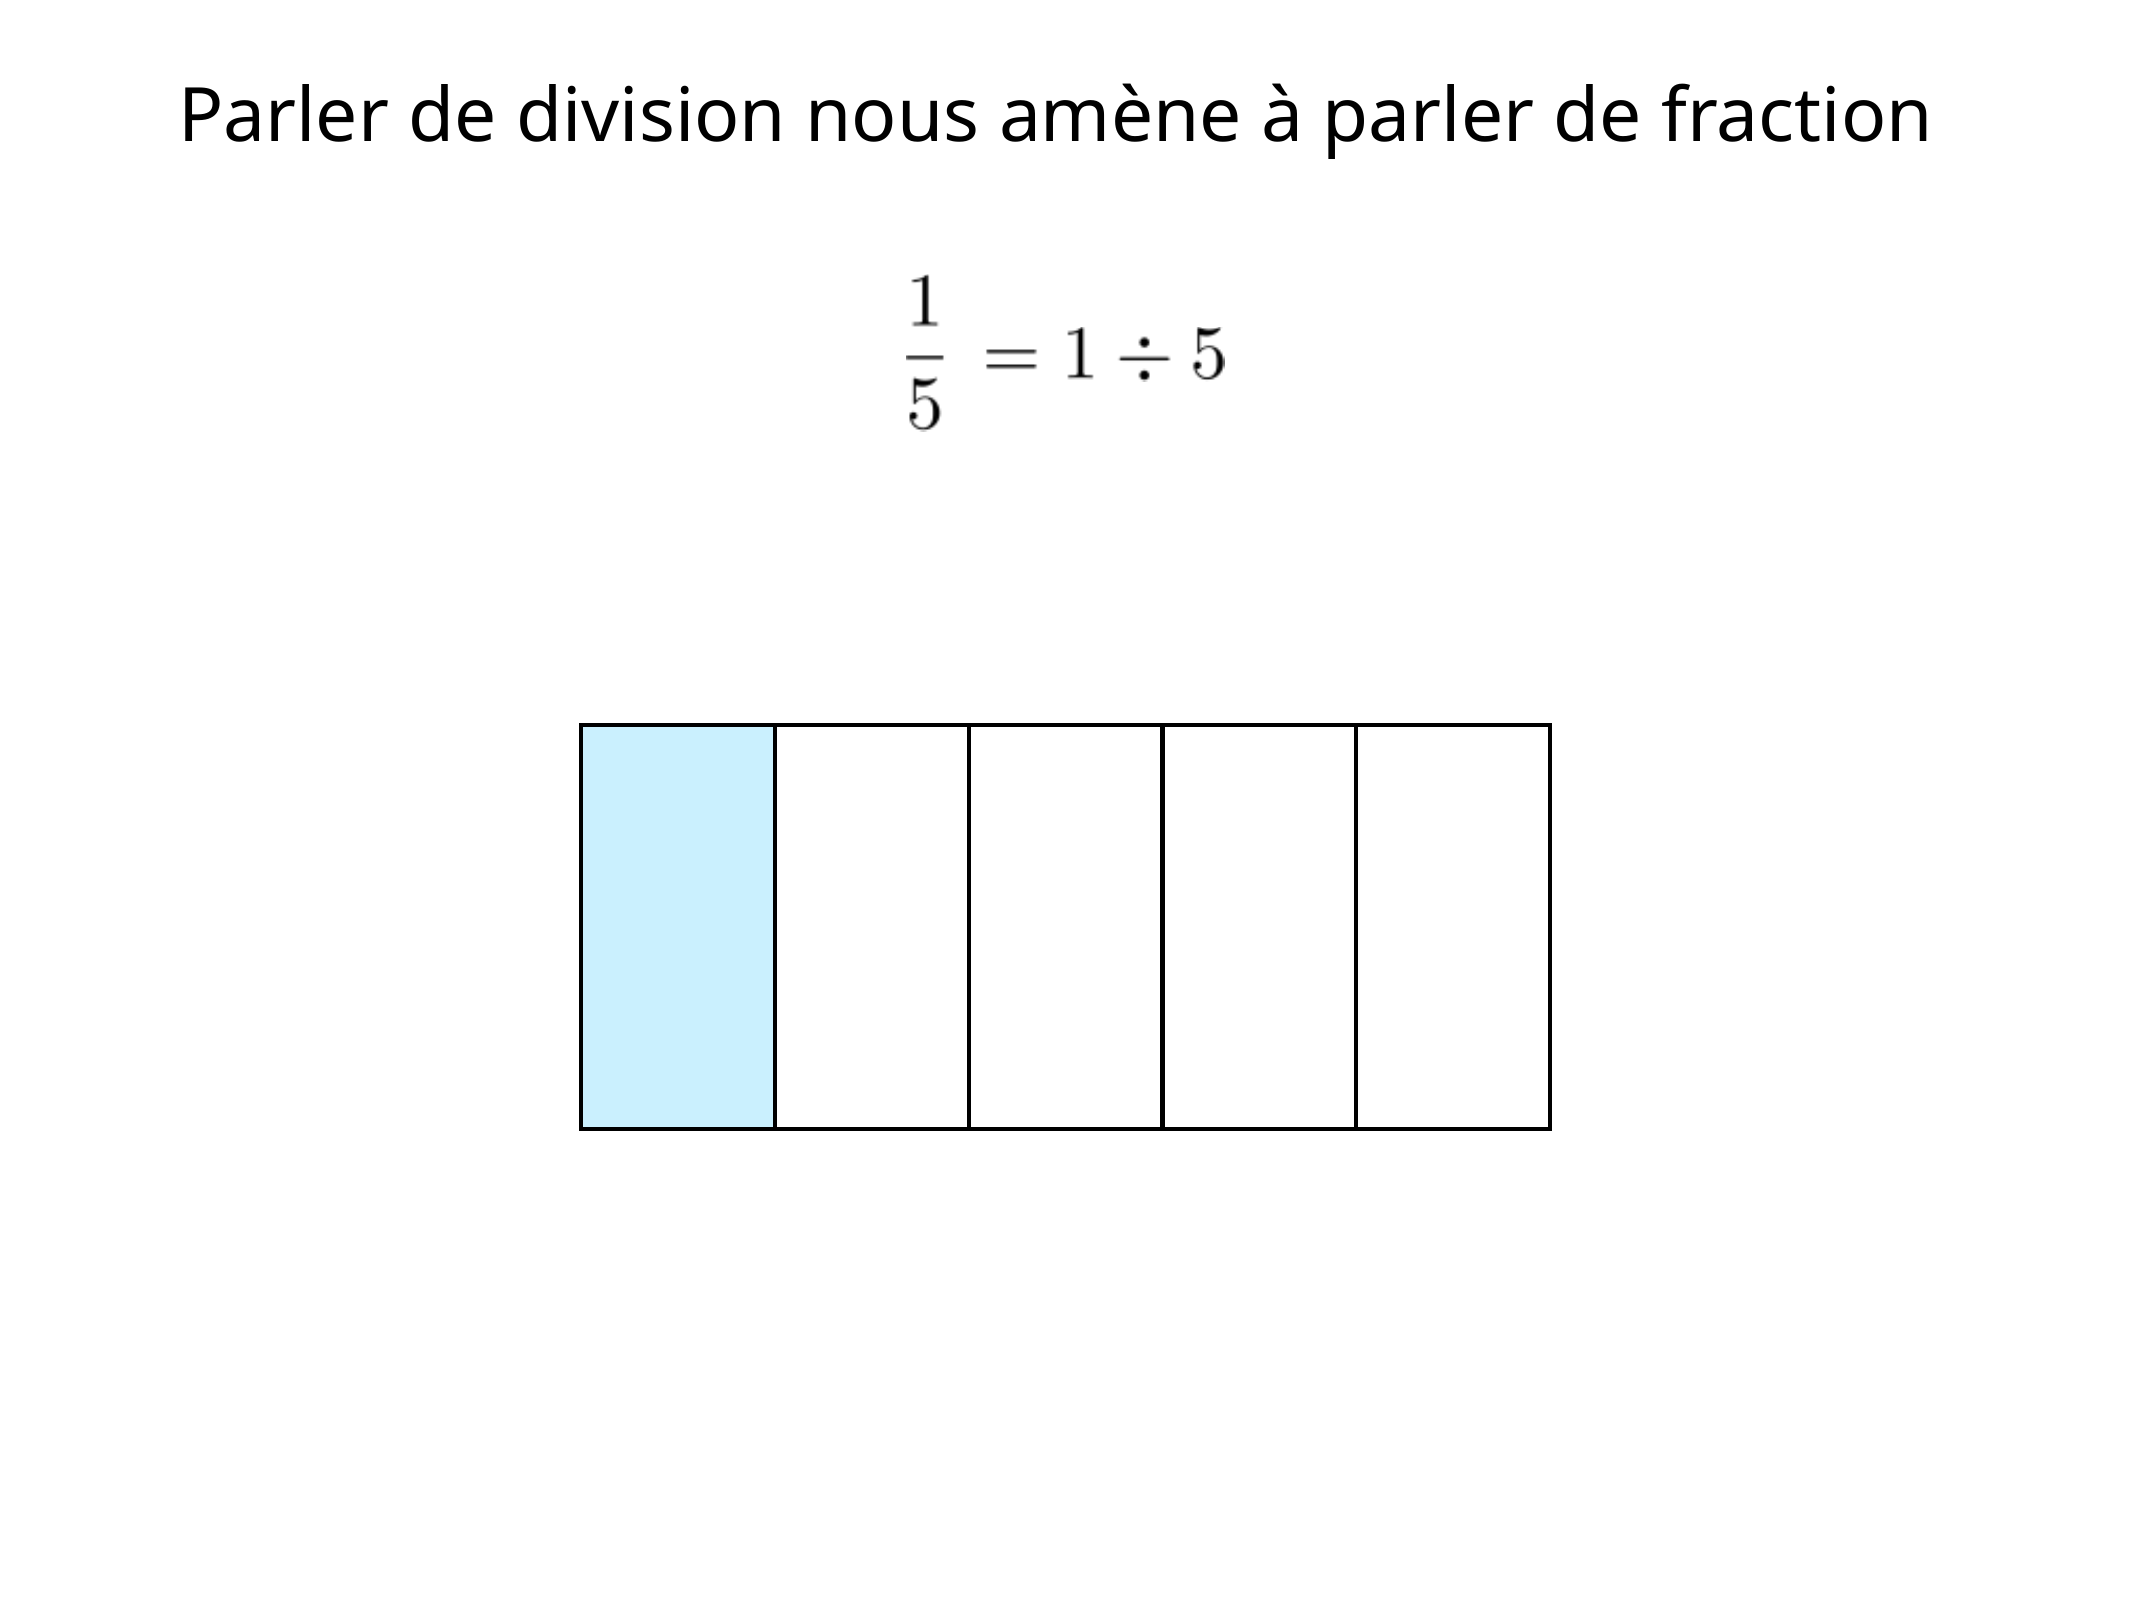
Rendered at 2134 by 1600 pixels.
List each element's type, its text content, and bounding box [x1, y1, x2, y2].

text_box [580, 724, 1551, 1130]
text_box Parler de division nous amène à parler de fraction [170, 58, 1962, 165]
picture [985, 326, 1226, 382]
picture [905, 274, 946, 432]
